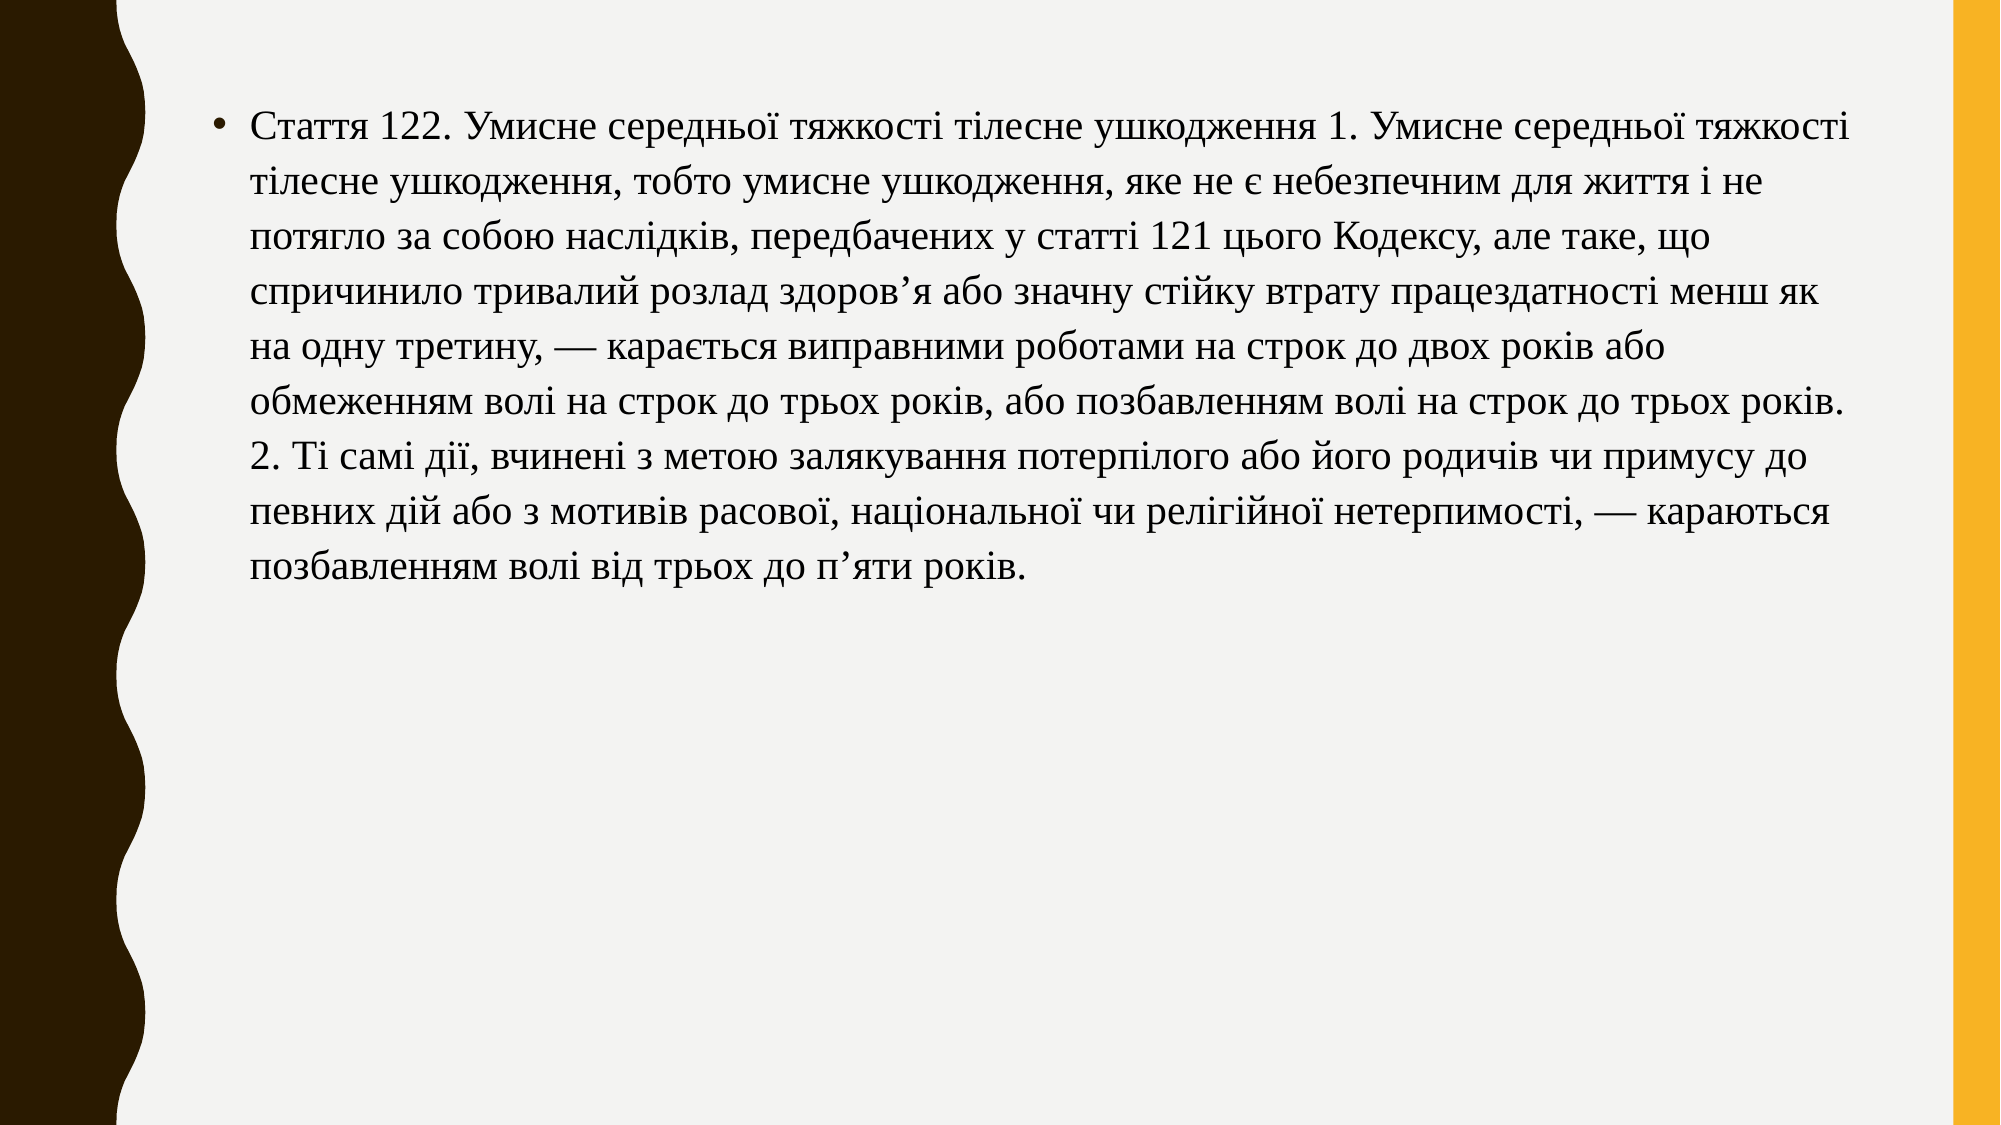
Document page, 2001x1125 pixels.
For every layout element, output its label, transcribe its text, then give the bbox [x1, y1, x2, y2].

list Стаття 122. Умисне середньої тяжкості тілесне ушкодження 1. Умисне середньої тяжкості тілесне ушкодження, тобто умисне ушкодження, яке не є небезпечним для життя і не потягло за собою наслідків, передбачених у статті 121 цього Кодексу, але таке, що спричинило тривалий розлад здоров’я або значну стійку втрату працездатності менш як на одну третину, — карається виправними роботами на строк до двох років або обмеженням волі на строк до трьох років, або позбавленням волі на строк до трьох років. 2. Ті самі дії, вчинені з метою залякування потерпілого або його родичів чи примусу до певних дій або з мотивів расової, національної чи релігійної нетерпимості, — караються позбавленням волі від трьох до п’яти років. [197, 85, 1868, 798]
